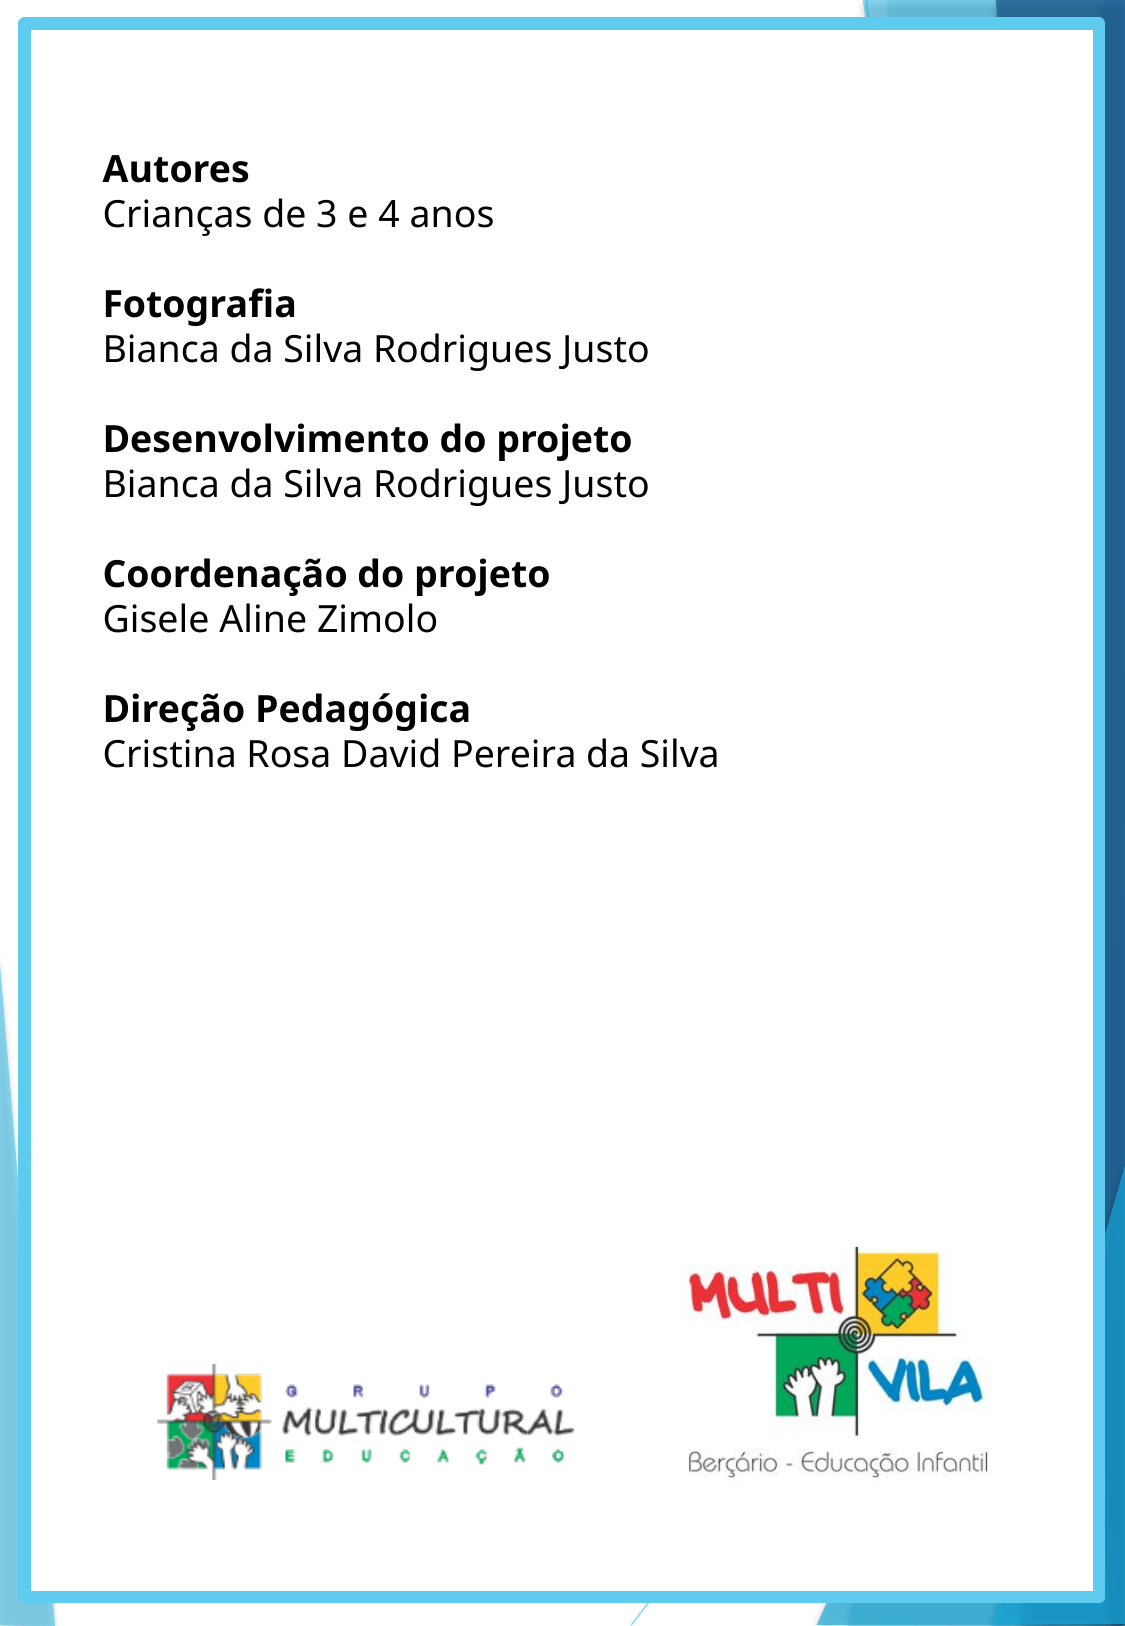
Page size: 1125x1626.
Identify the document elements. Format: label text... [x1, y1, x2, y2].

picture [678, 1247, 995, 1483]
picture [156, 1364, 575, 1481]
text_box [23, 22, 1101, 1599]
text_box Autores Crianças de 3 e 4 anos Fotografia Bianca da Silva Rodrigues Justo Desenvolvimento do projeto Bianca da Silva Rodrigues Justo Coordenação do projeto Gisele Aline Zimolo Direção Pedagógica Cristina Rosa David Pereira da Silva [87, 137, 759, 873]
